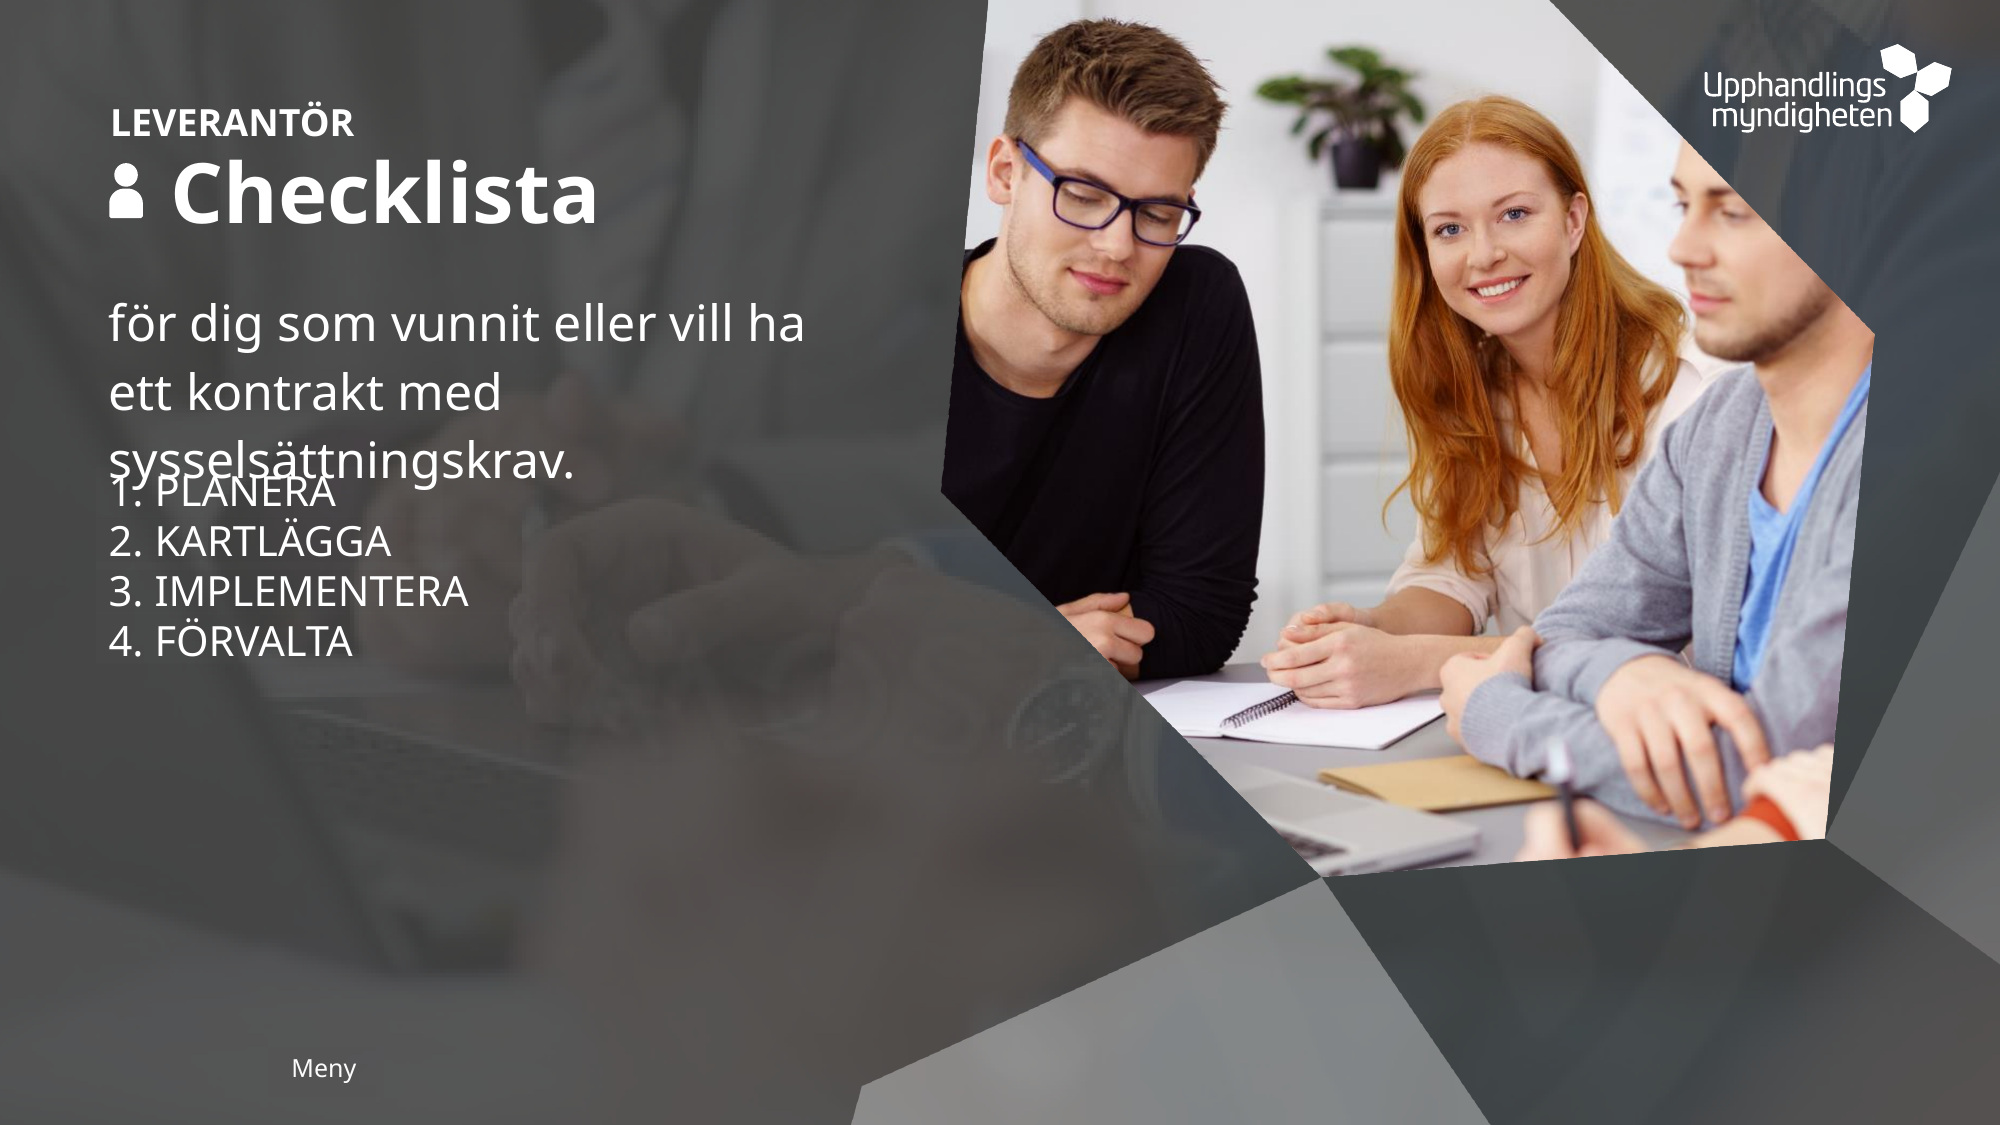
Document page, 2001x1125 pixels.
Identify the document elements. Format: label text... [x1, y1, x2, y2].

list LEVERANTÖR [109, 50, 883, 145]
picture [0, 0, 2000, 1125]
title Checklista [170, 145, 883, 230]
list för dig som vunnit eller vill ha ett kontrakt med sysselsättningskrav. [108, 283, 882, 475]
